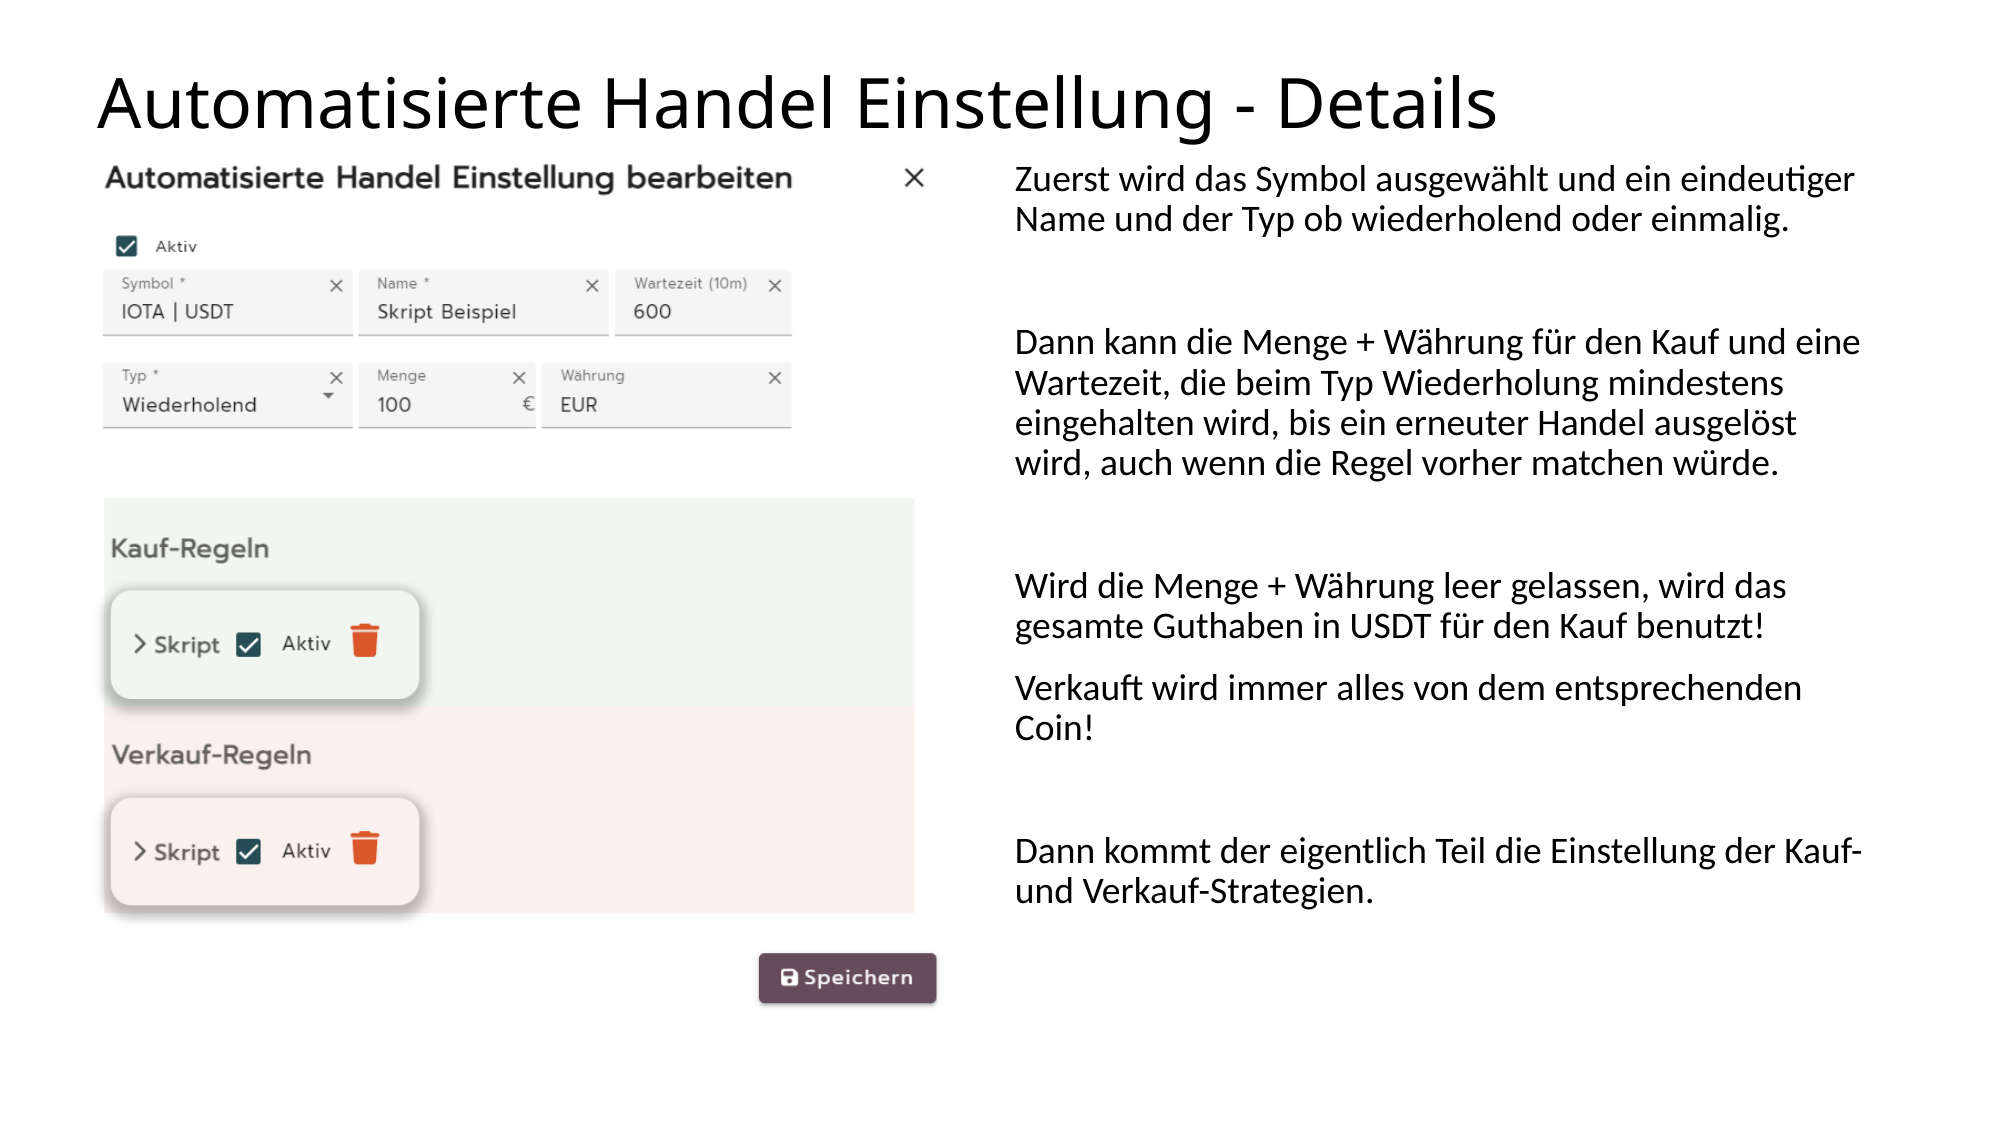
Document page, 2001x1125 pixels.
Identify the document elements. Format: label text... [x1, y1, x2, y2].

text_box Automatisierte Handel Einstellung - Details [82, 59, 1863, 152]
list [82, 151, 941, 1012]
list Zuerst wird das Symbol ausgewählt und ein eindeutiger Name und der Typ ob wiederholend oder einmalig. Dann kann die Menge + Währung für den Kauf und eine Wartezeit, die beim Typ Wiederholung mindestens eingehalten wird, bis ein erneuter Handel ausgelöst wird, auch wenn die Regel vorher matchen würde. Wird die Menge + Währung leer gelassen, wird das gesamte Guthaben in USDT für den Kauf benutzt! Verkauft wird immer alles von dem entsprechenden Coin! Dann kommt der eigentlich Teil die Einstellung der Kauf- und Verkauf-Strategien. [999, 151, 1896, 1014]
